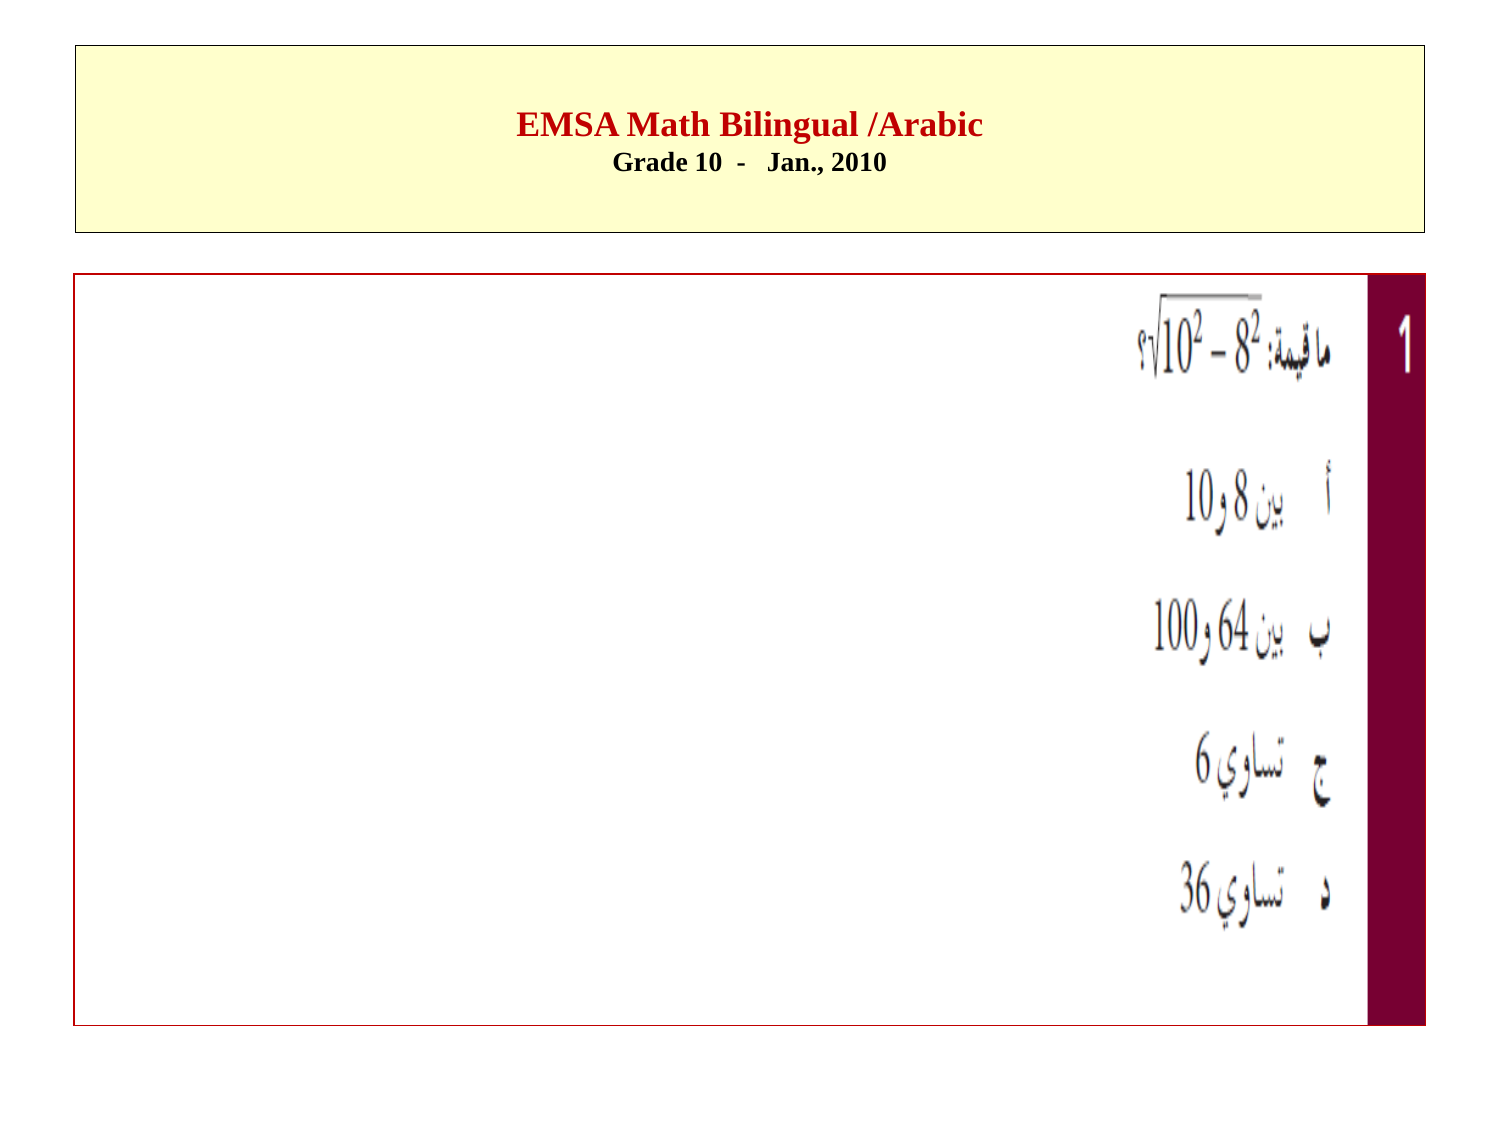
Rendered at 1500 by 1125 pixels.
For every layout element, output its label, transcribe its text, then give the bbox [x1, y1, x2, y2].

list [74, 274, 1426, 1026]
title EMSA Math Bilingual /Arabic Grade 10 - Jan., 2010 [75, 45, 1425, 233]
